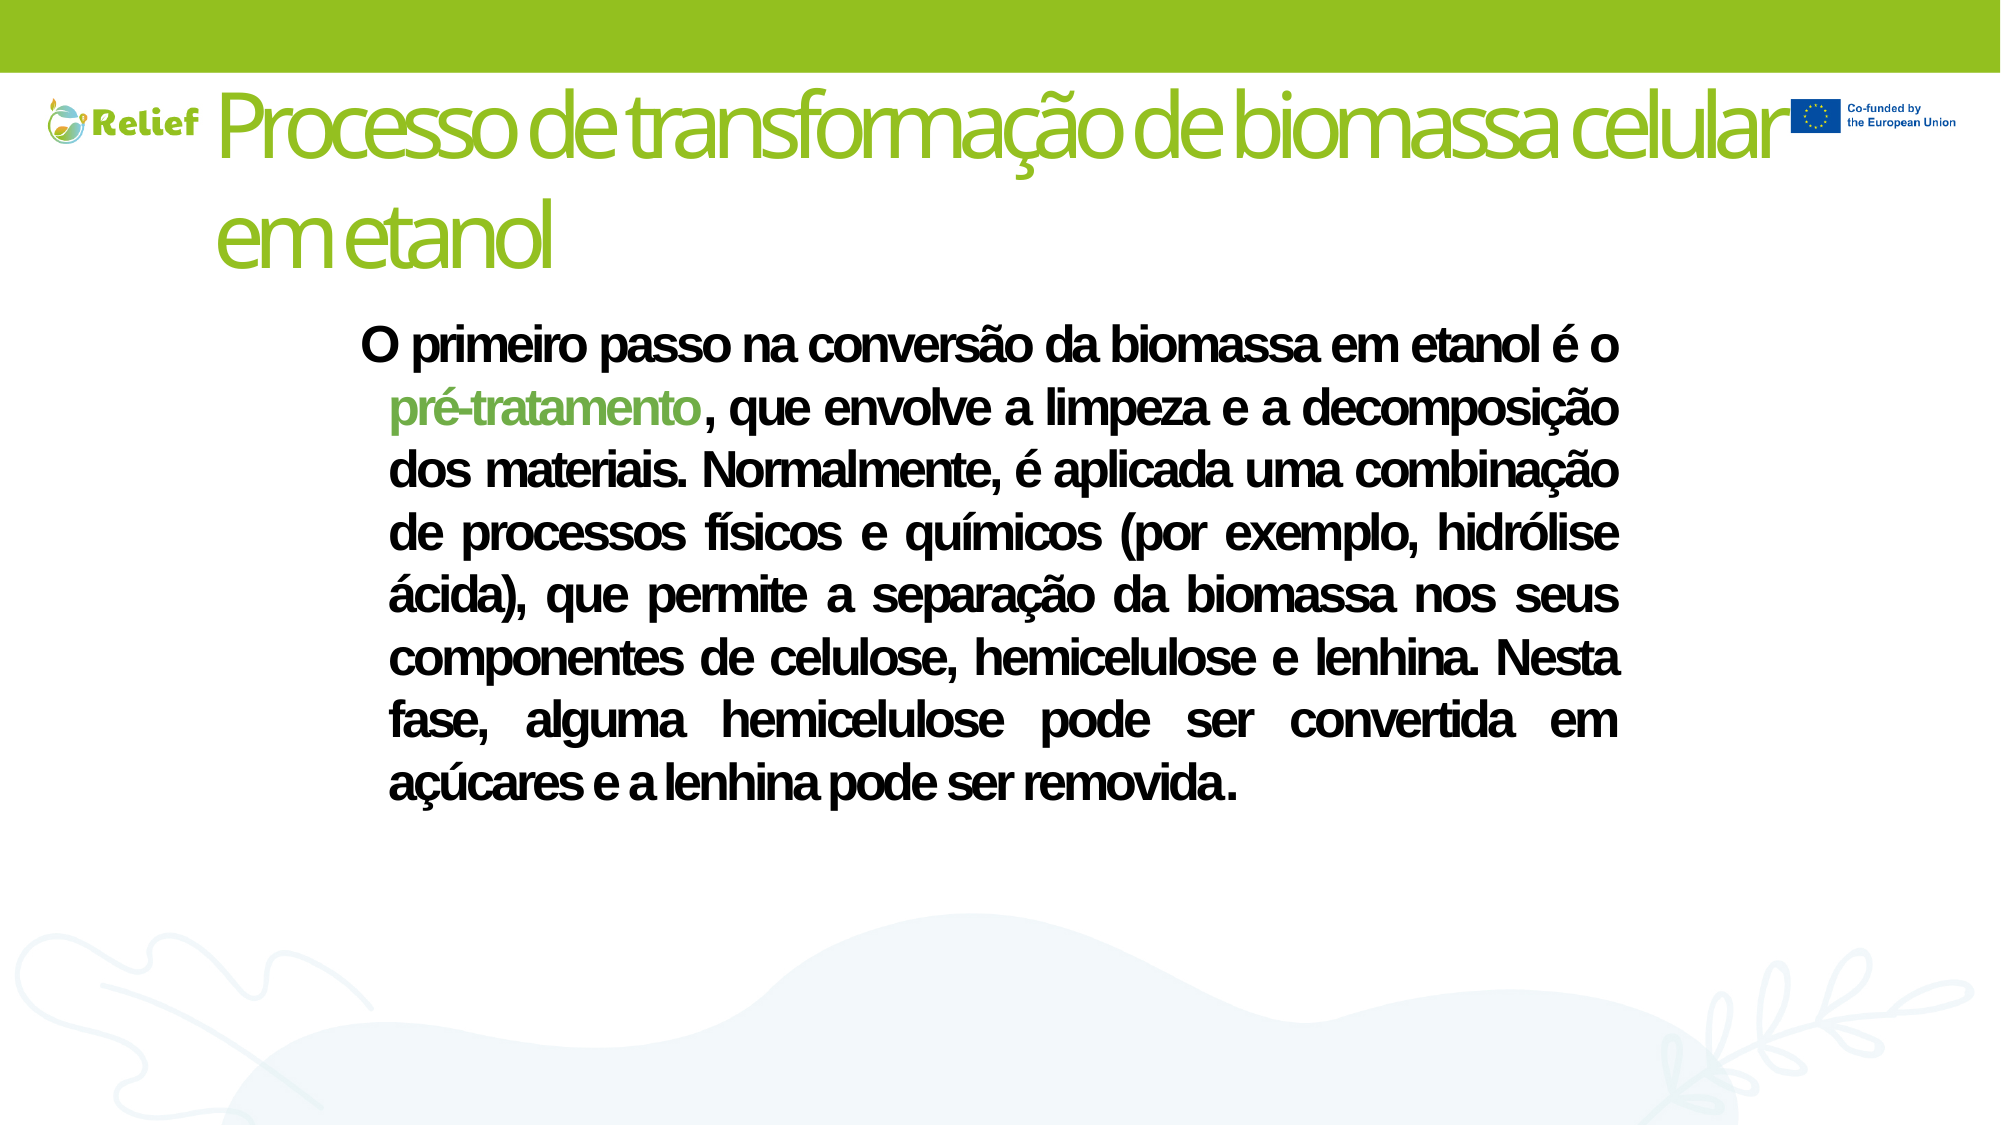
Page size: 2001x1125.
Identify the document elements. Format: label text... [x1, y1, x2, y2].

picture [0, 0, 2001, 1125]
title Processo de transformação de biomassa celular em etanol [211, 64, 1789, 287]
text_box O primeiro passo na conversão da biomassa em etanol é o pré-tratamento, que envolve a limpeza e a decomposição dos materiais. Normalmente, é aplicada uma combinação de processos físicos e químicos (por exemplo, hidrólise ácida), que permite a separação da biomassa nos seus componentes de celulose, hemicelulose e lenhina. Nesta fase, alguma hemicelulose pode ser convertida em açúcares e a lenhina pode ser removida. [358, 309, 1619, 811]
